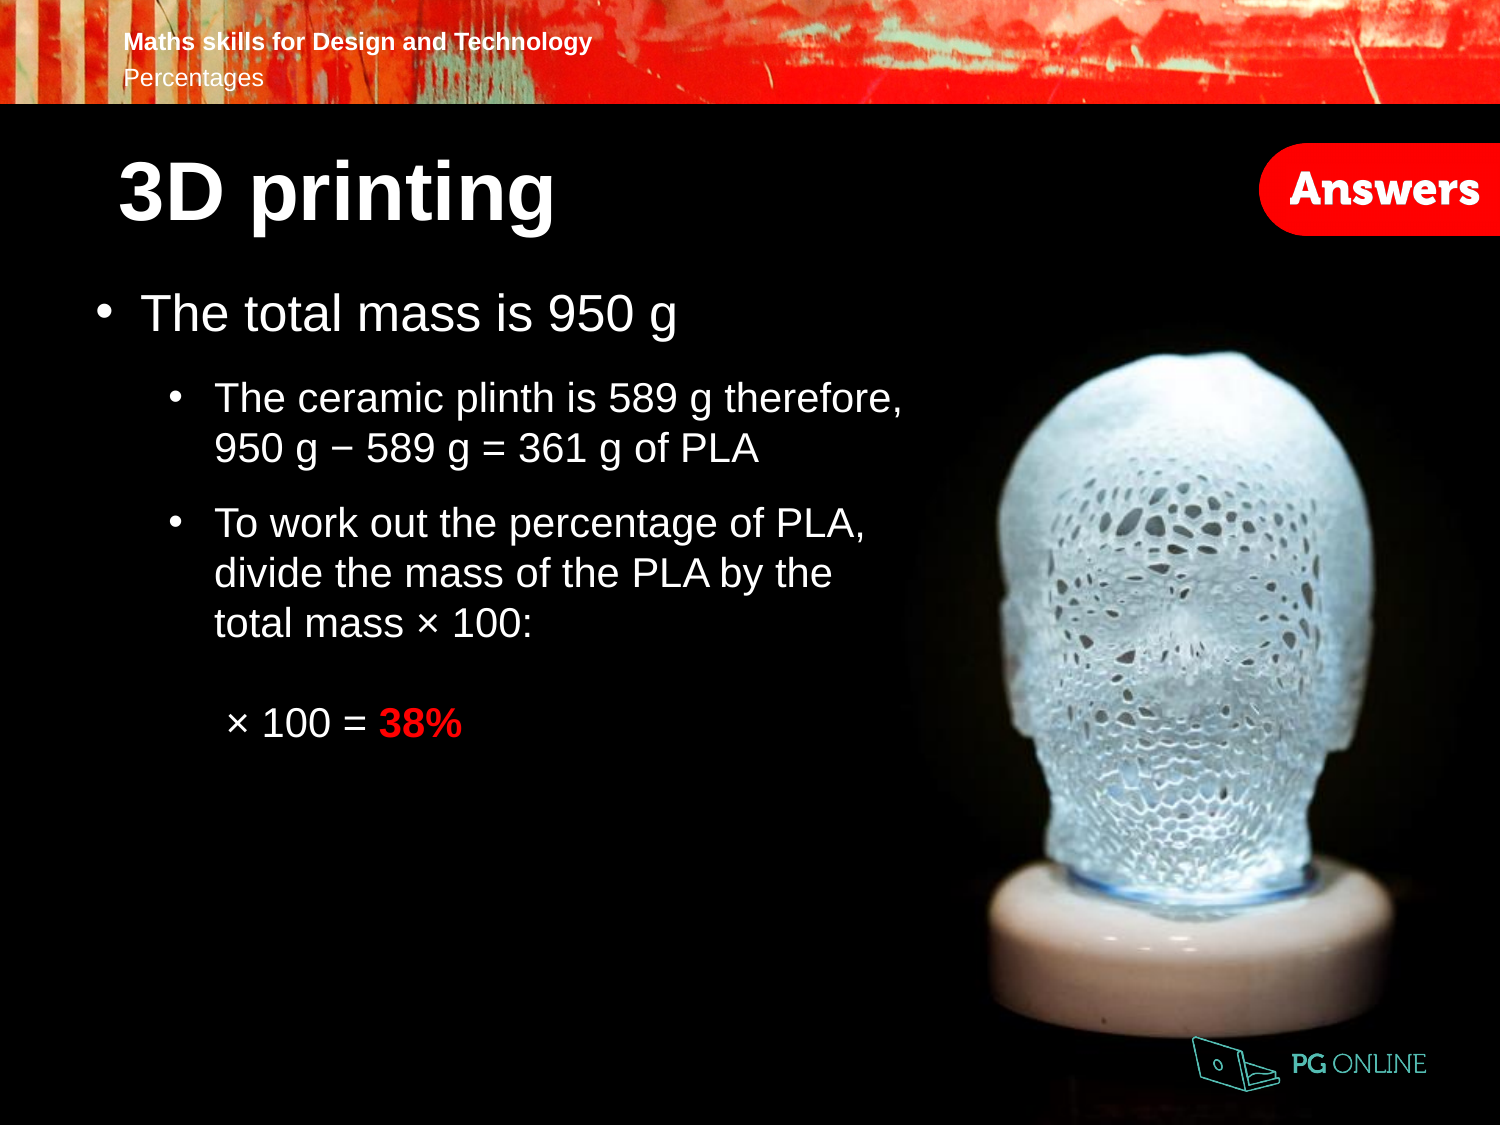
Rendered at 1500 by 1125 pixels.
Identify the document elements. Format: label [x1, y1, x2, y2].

text_box [1258, 143, 1500, 236]
picture [0, 0, 1500, 1125]
